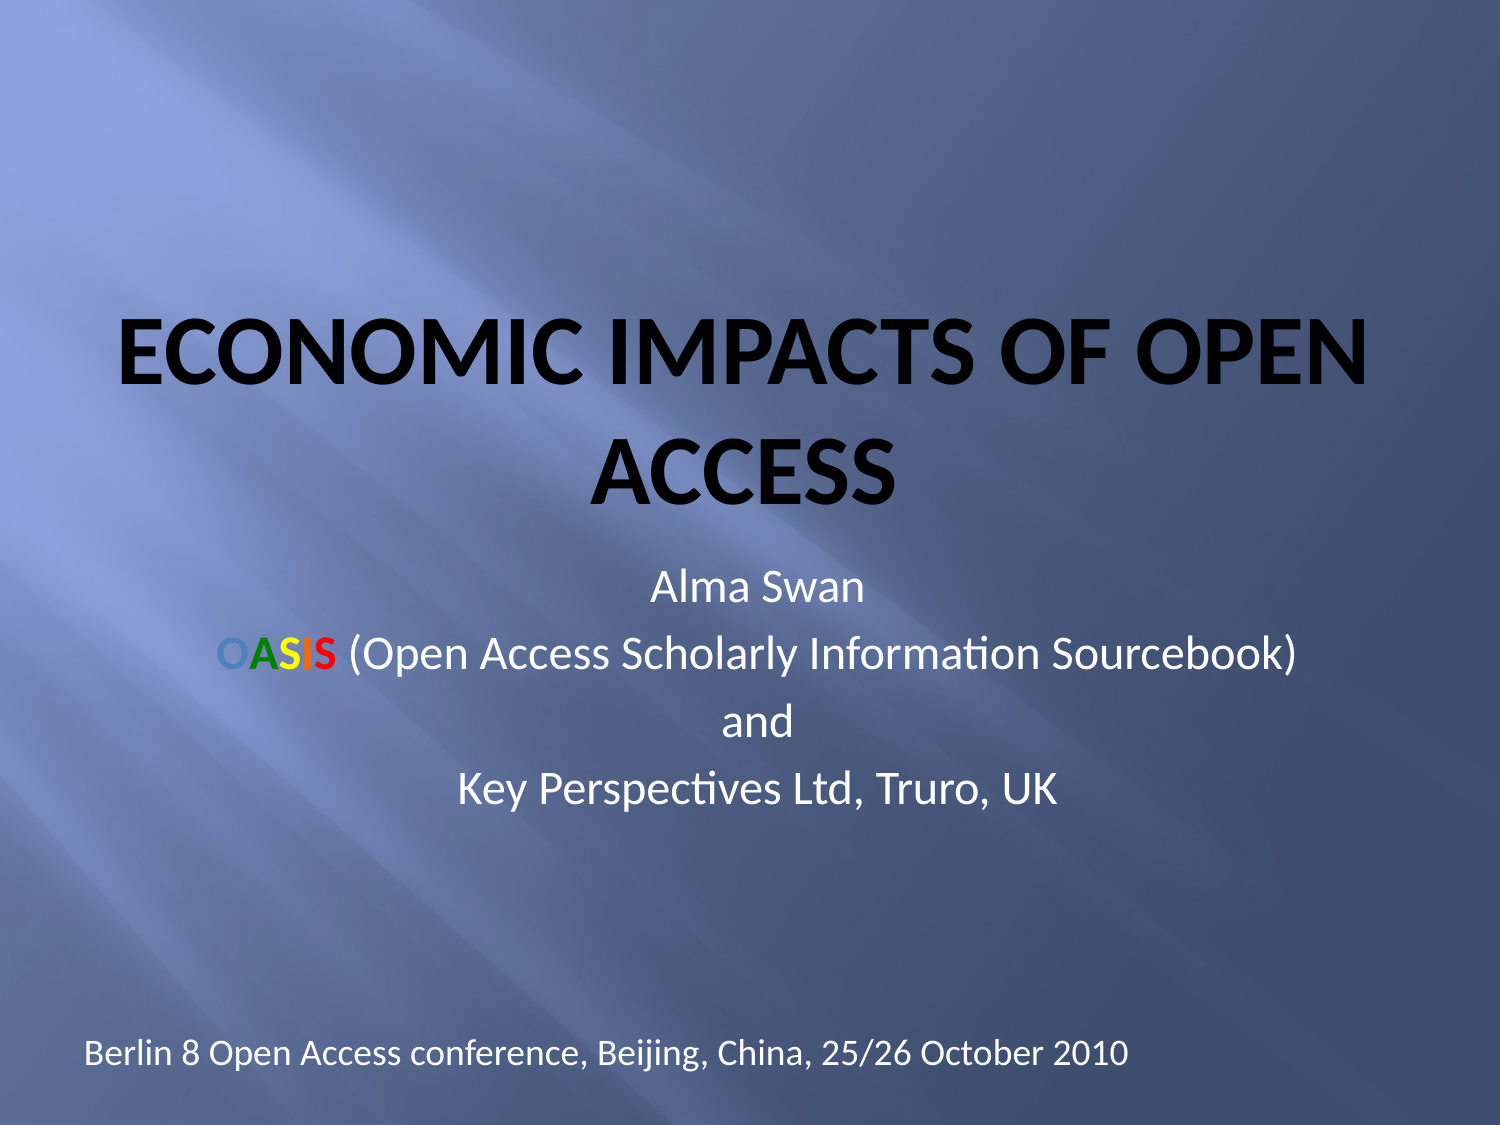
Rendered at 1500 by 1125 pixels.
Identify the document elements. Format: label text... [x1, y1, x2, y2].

subtitle Alma Swan OASIS (Open Access Scholarly Information Sourcebook) and Key Perspectives Ltd, Truro, UK [198, 546, 1317, 834]
title Economic impacts of Open Access [69, 224, 1420, 525]
text_box Berlin 8 Open Access conference, Beijing, China, 25/26 October 2010 [69, 1020, 1235, 1081]
